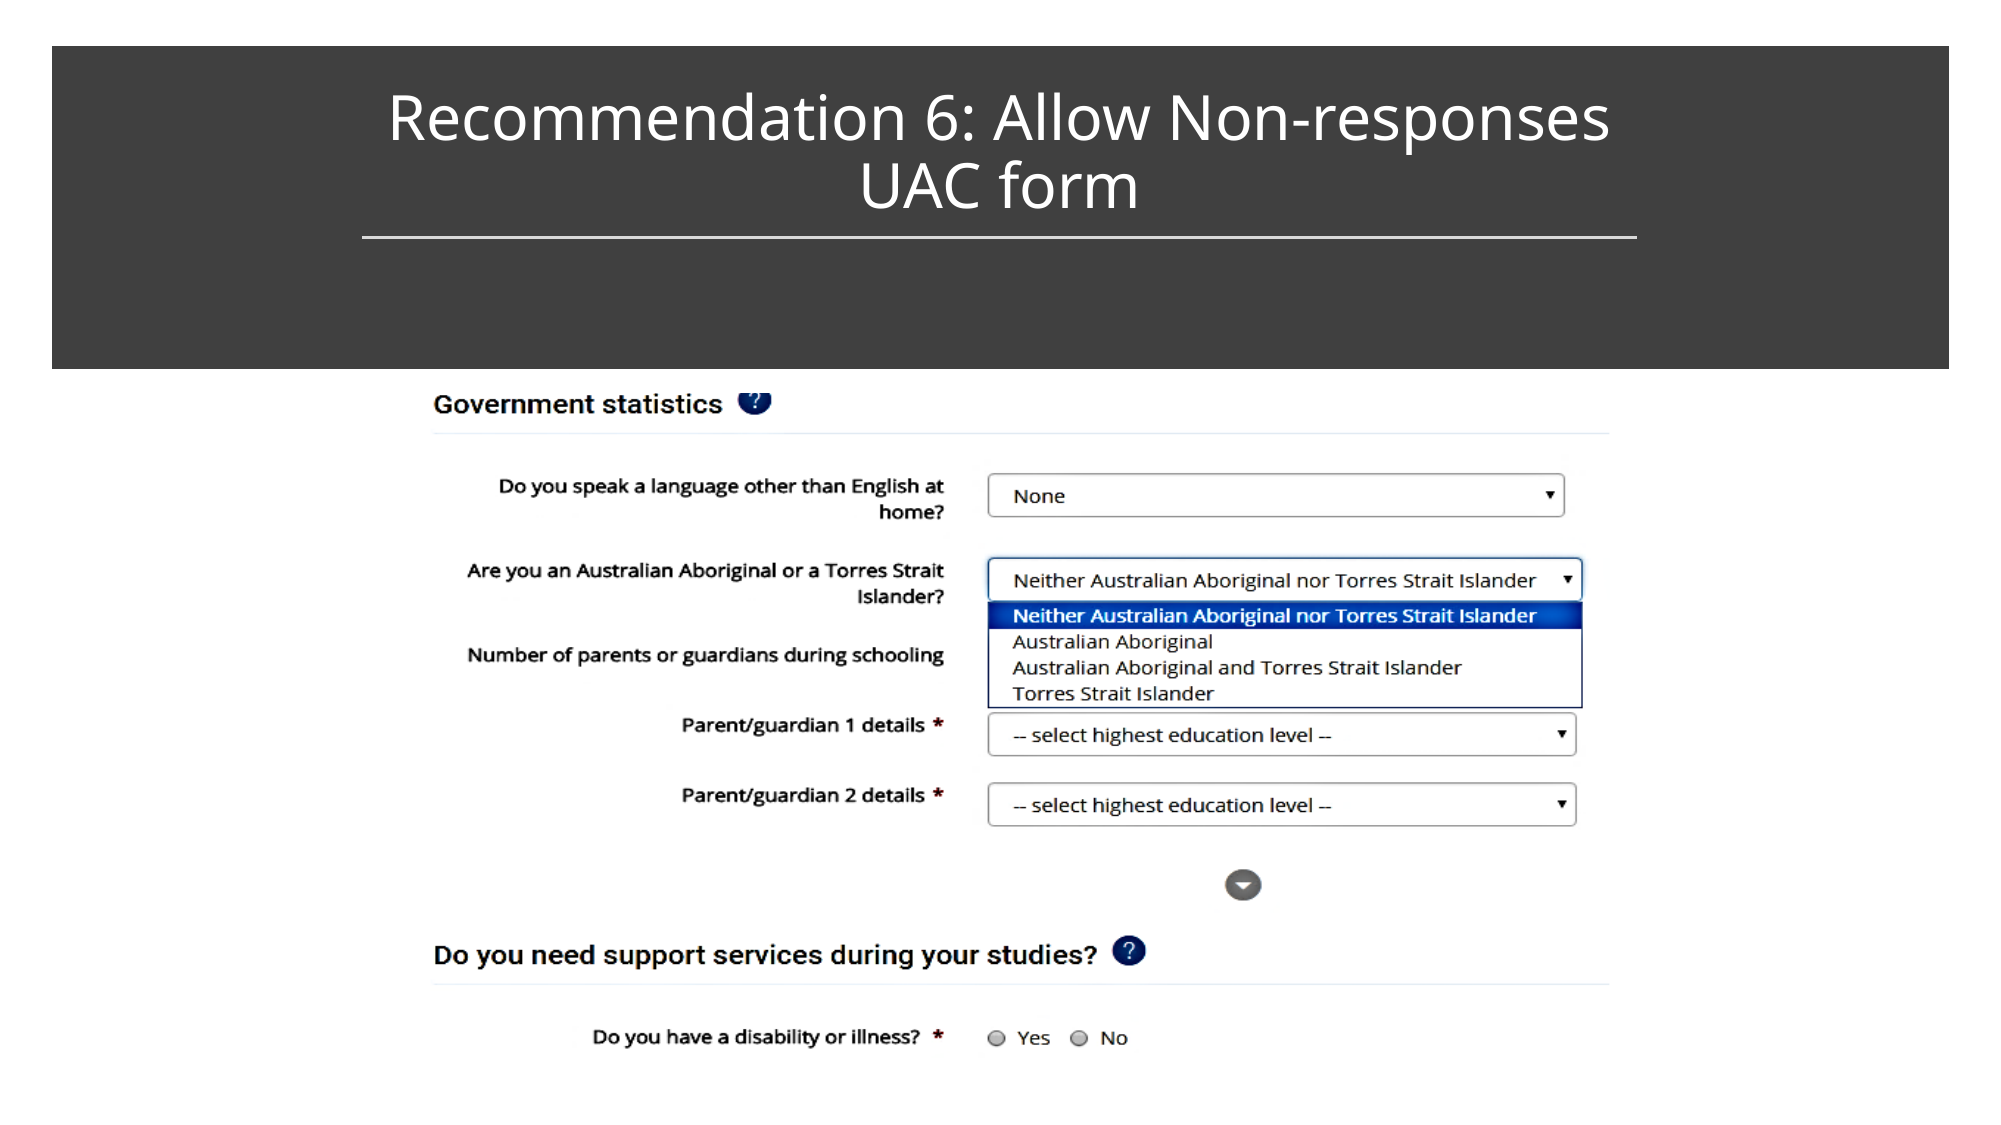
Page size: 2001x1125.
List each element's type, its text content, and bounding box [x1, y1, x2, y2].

title Recommendation 6: Allow Non-responses UAC form [86, 76, 1914, 230]
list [362, 393, 1610, 1097]
text_box [61, 55, 1939, 360]
